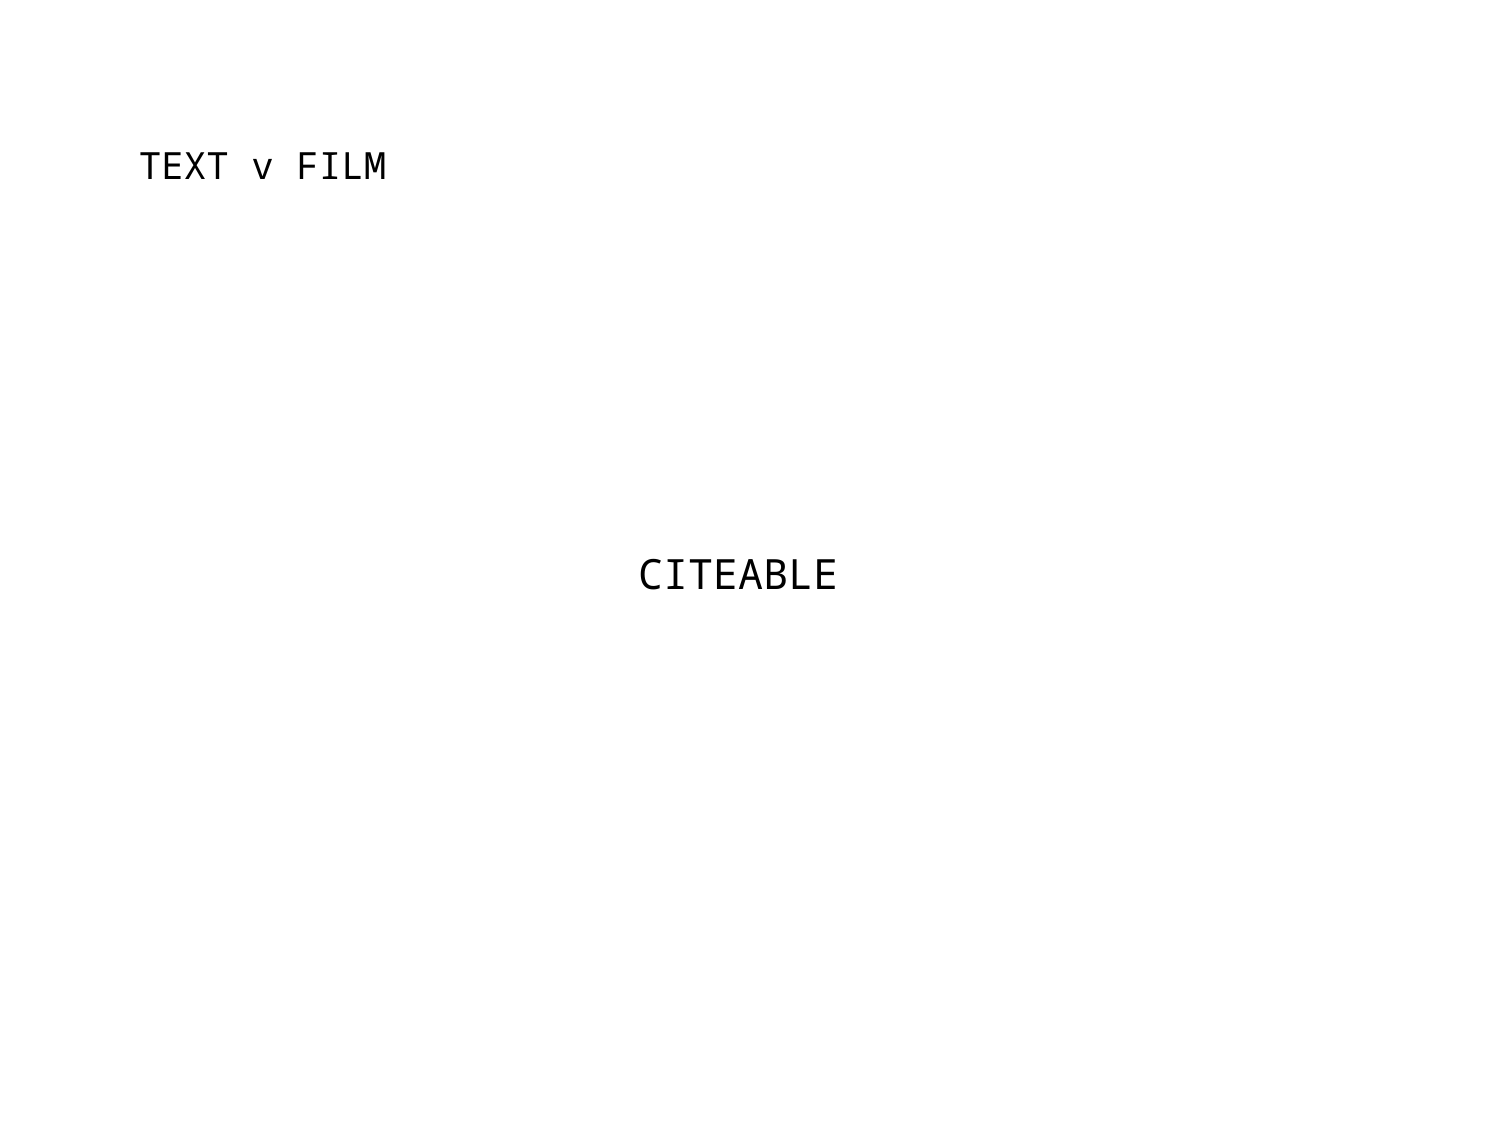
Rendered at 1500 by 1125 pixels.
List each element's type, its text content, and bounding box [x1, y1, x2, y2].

text_box TEXT v FILM CITEABLE [123, 90, 1353, 605]
